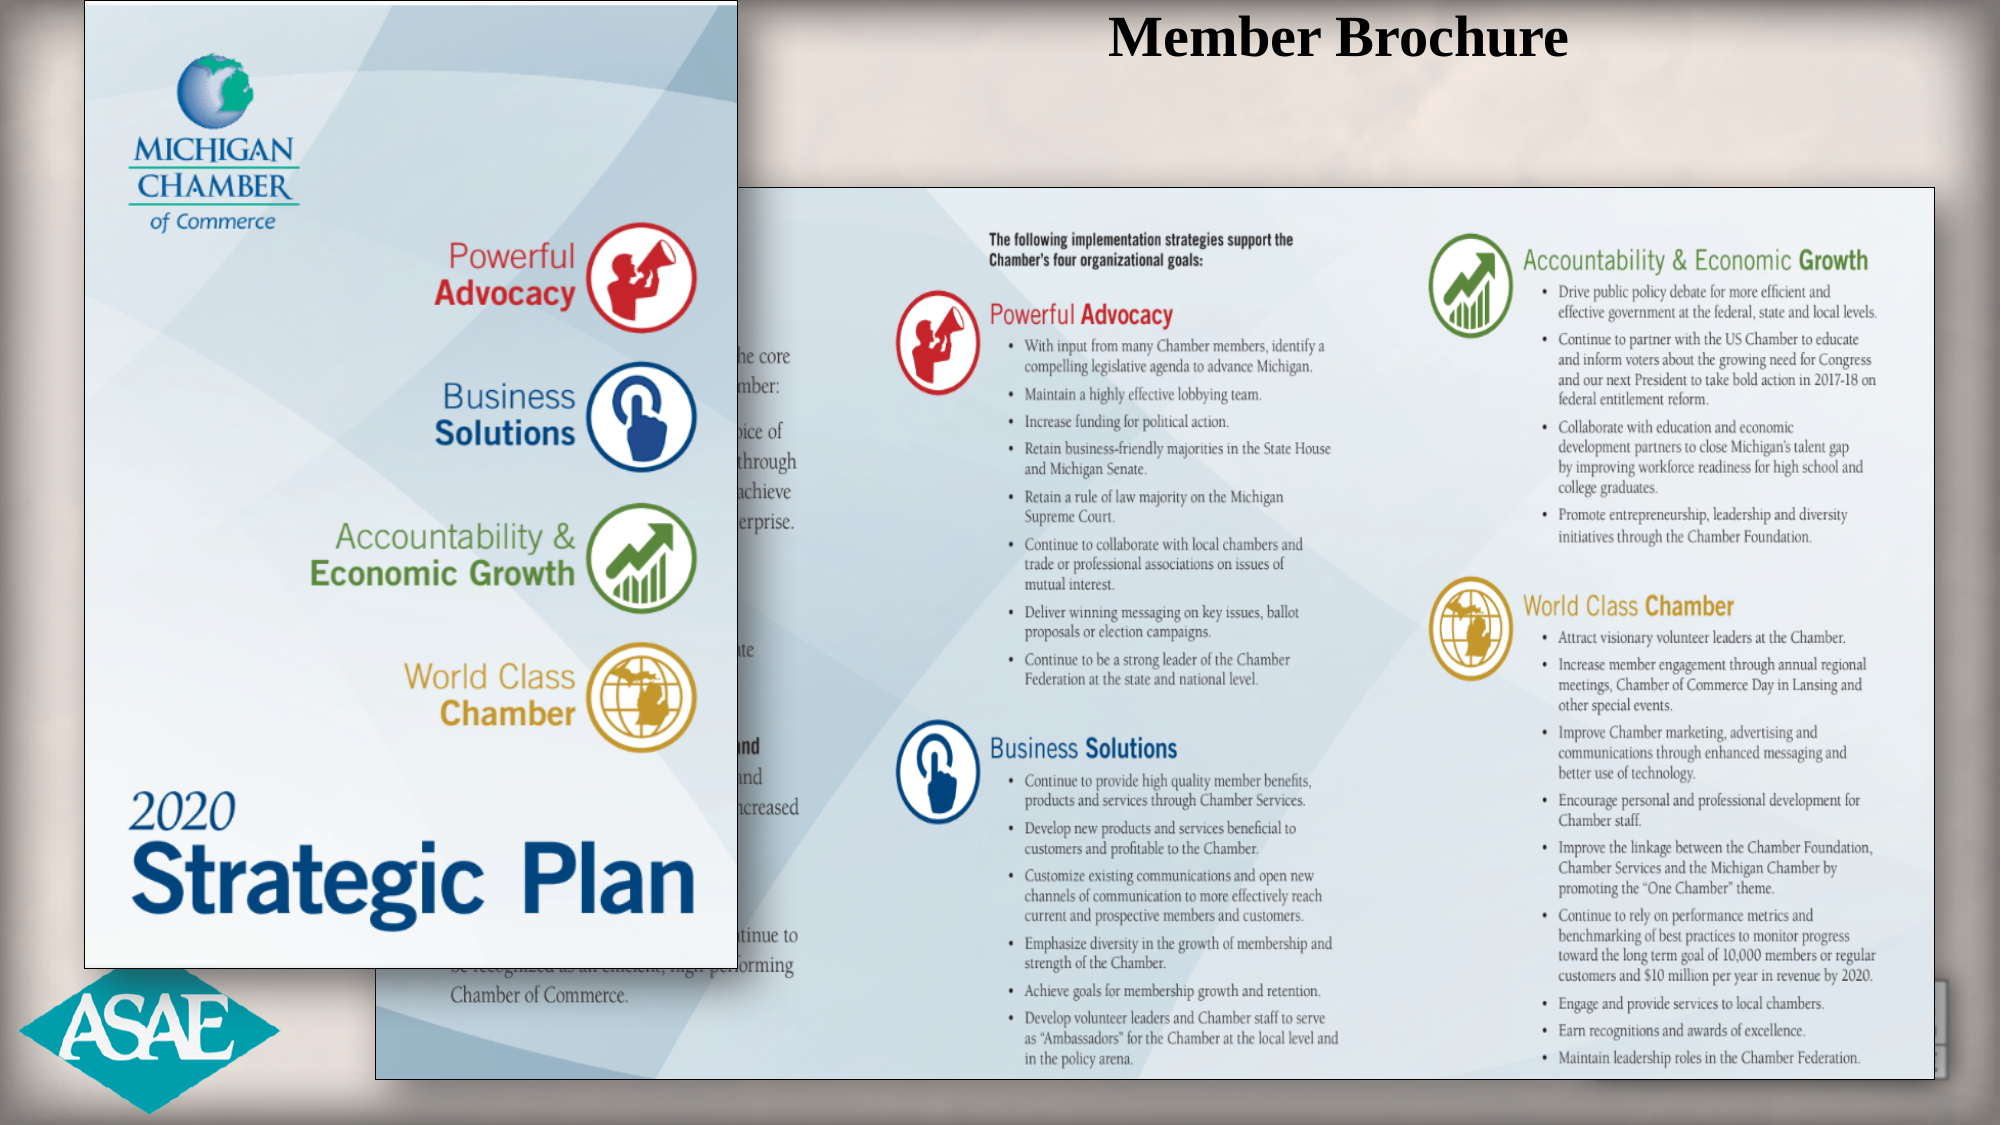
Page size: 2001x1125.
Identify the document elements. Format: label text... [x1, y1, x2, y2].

title Member Brochure [771, 0, 2000, 108]
picture [0, 0, 2000, 1125]
